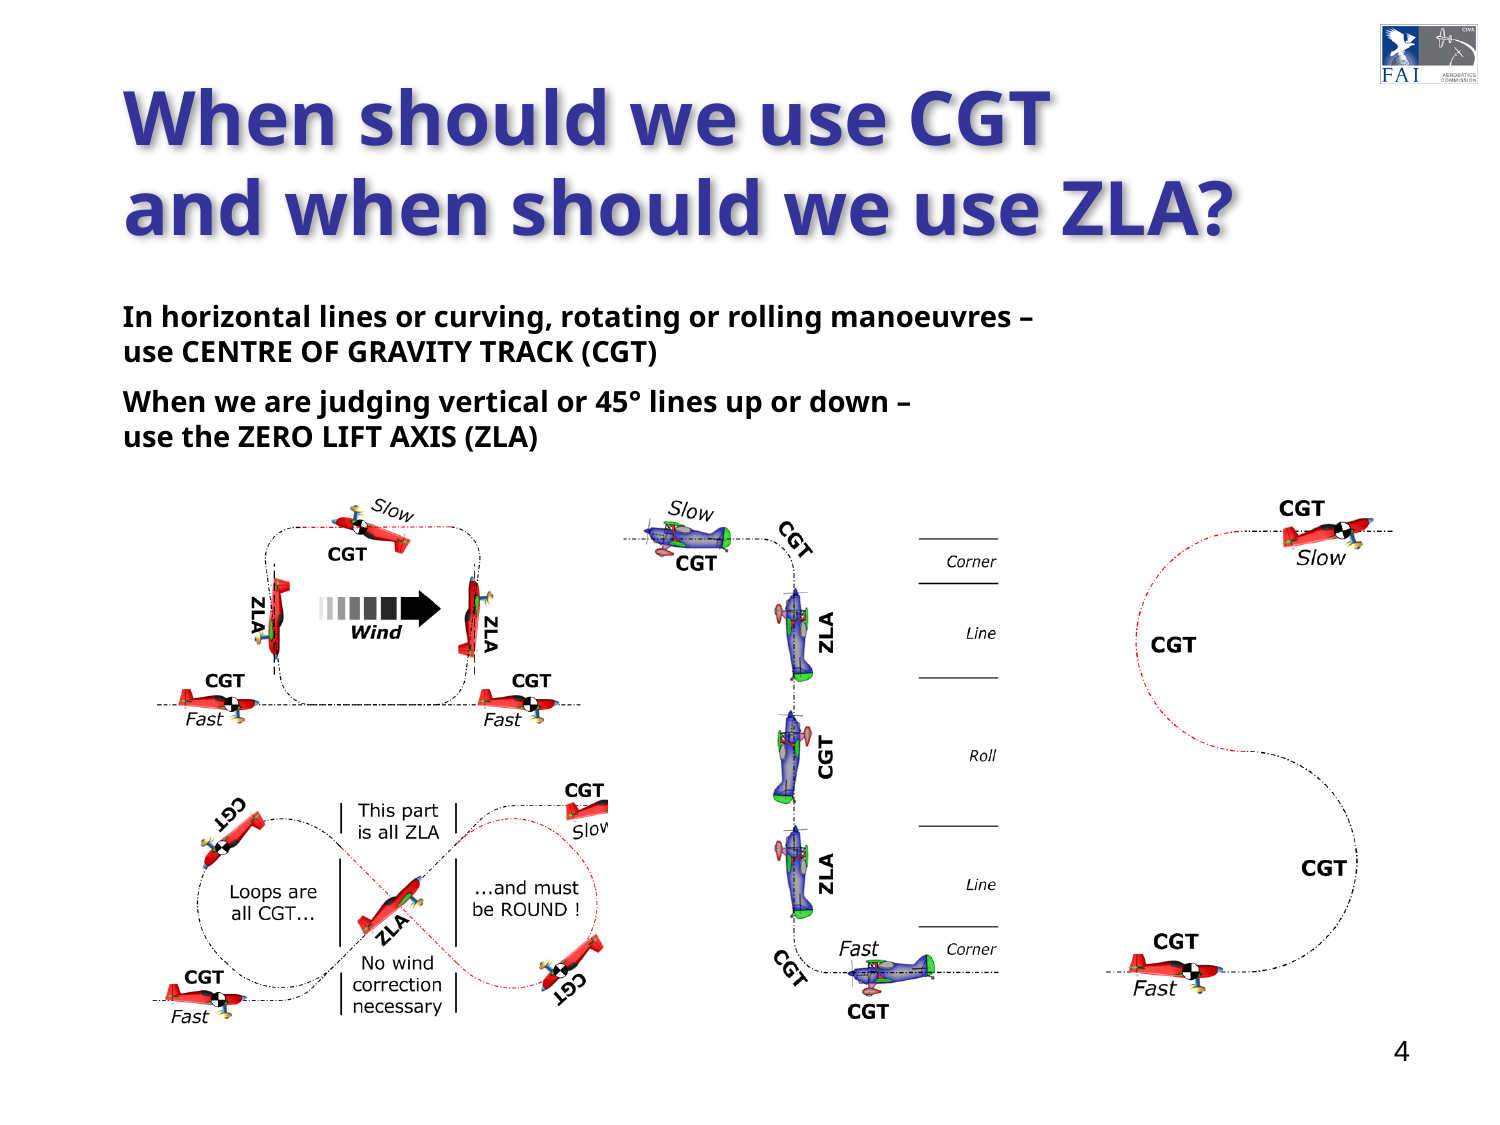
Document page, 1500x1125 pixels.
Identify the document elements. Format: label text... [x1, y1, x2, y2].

text_box When should we use CGT and when should we use ZLA? [108, 89, 1439, 232]
text_box In horizontal lines or curving, rotating or rolling manoeuvres – use CENTRE OF GRAVITY TRACK (CGT) When we are judging vertical or 45° lines up or down – use the ZERO LIFT AXIS (ZLA) [108, 290, 1439, 374]
picture [1092, 487, 1405, 1007]
picture [147, 479, 1011, 1033]
picture [1380, 24, 1478, 85]
slide_number 4 [1074, 1024, 1425, 1103]
